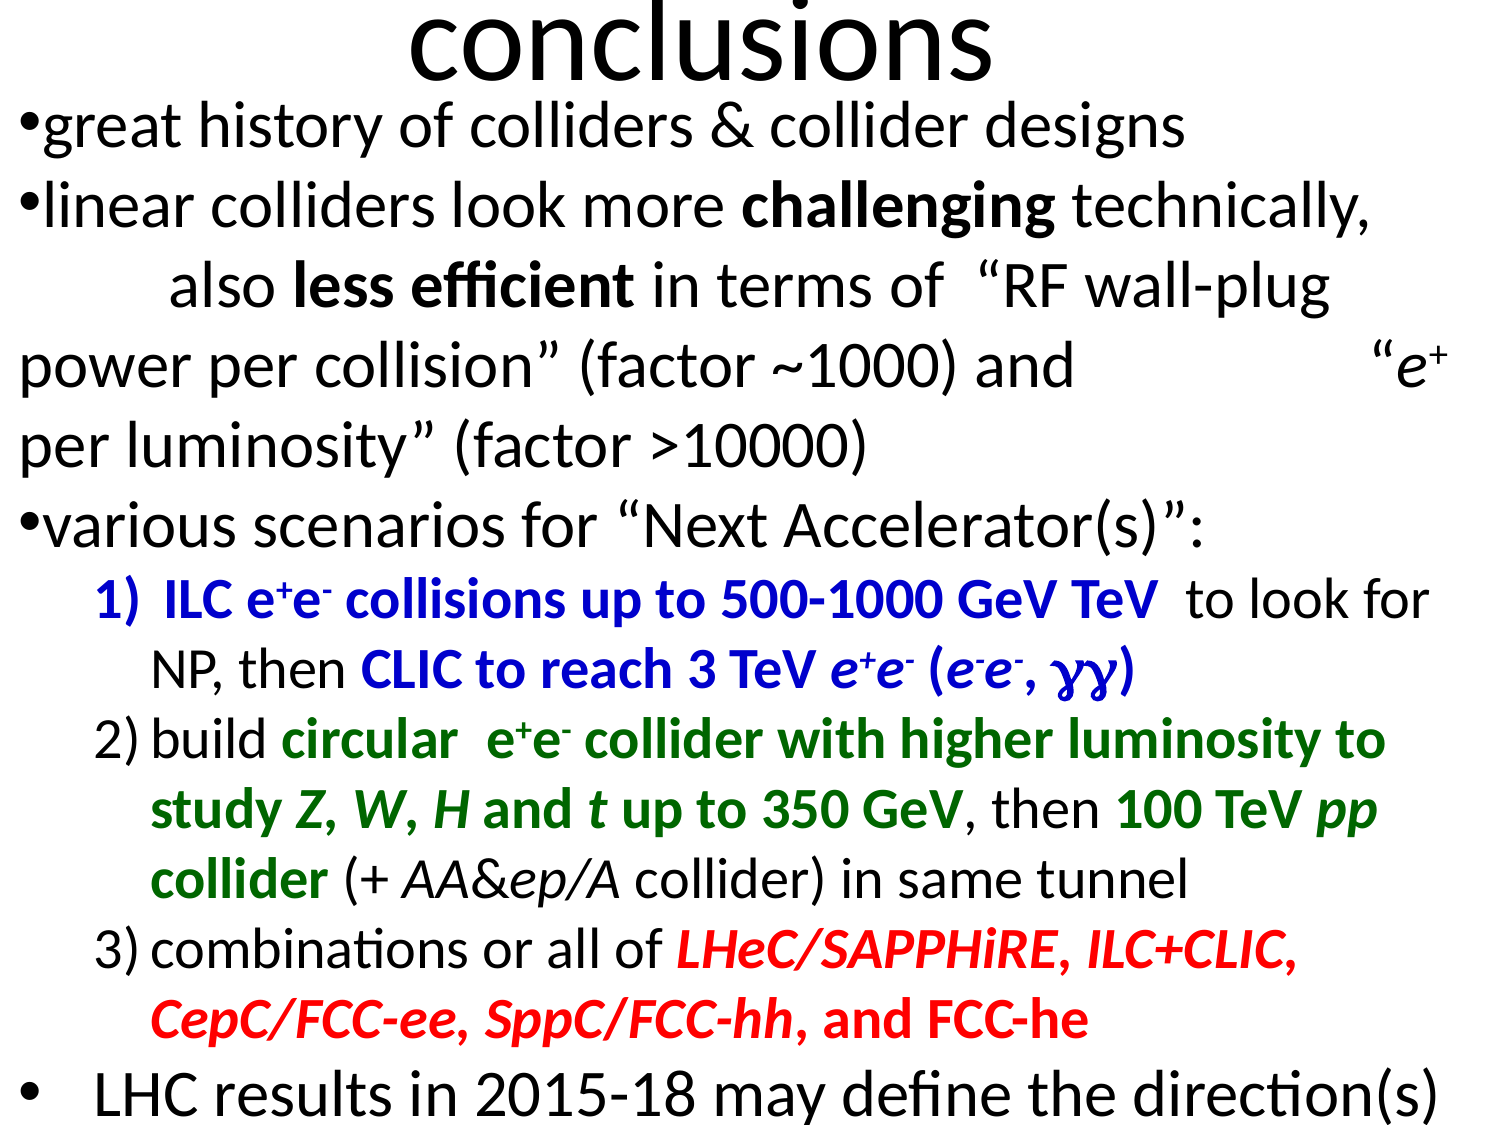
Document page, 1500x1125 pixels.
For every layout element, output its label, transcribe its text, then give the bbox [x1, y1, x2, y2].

text_box great history of colliders & collider designs linear colliders look more challenging technically, also less efficient in terms of “RF wall-plug power per collision” (factor ~1000) and “e+ per luminosity” (factor >10000) various scenarios for “Next Accelerator(s)”: ILC e+e- collisions up to 500-1000 GeV TeV to look for NP, then CLIC to reach 3 TeV e+e- (e-e-, gg) build circular e+e- collider with higher luminosity to study Z, W, H and t up to 350 GeV, then 100 TeV pp collider (+ AA&ep/A collider) in same tunnel combinations or all of LHeC/SAPPHiRE, ILC+CLIC, CepC/FCC-ee, SppC/FCC-hh, and FCC-he LHC results in 2015-18 may define the direction(s) [4, 73, 1500, 1125]
text_box conclusions [392, 0, 1012, 73]
